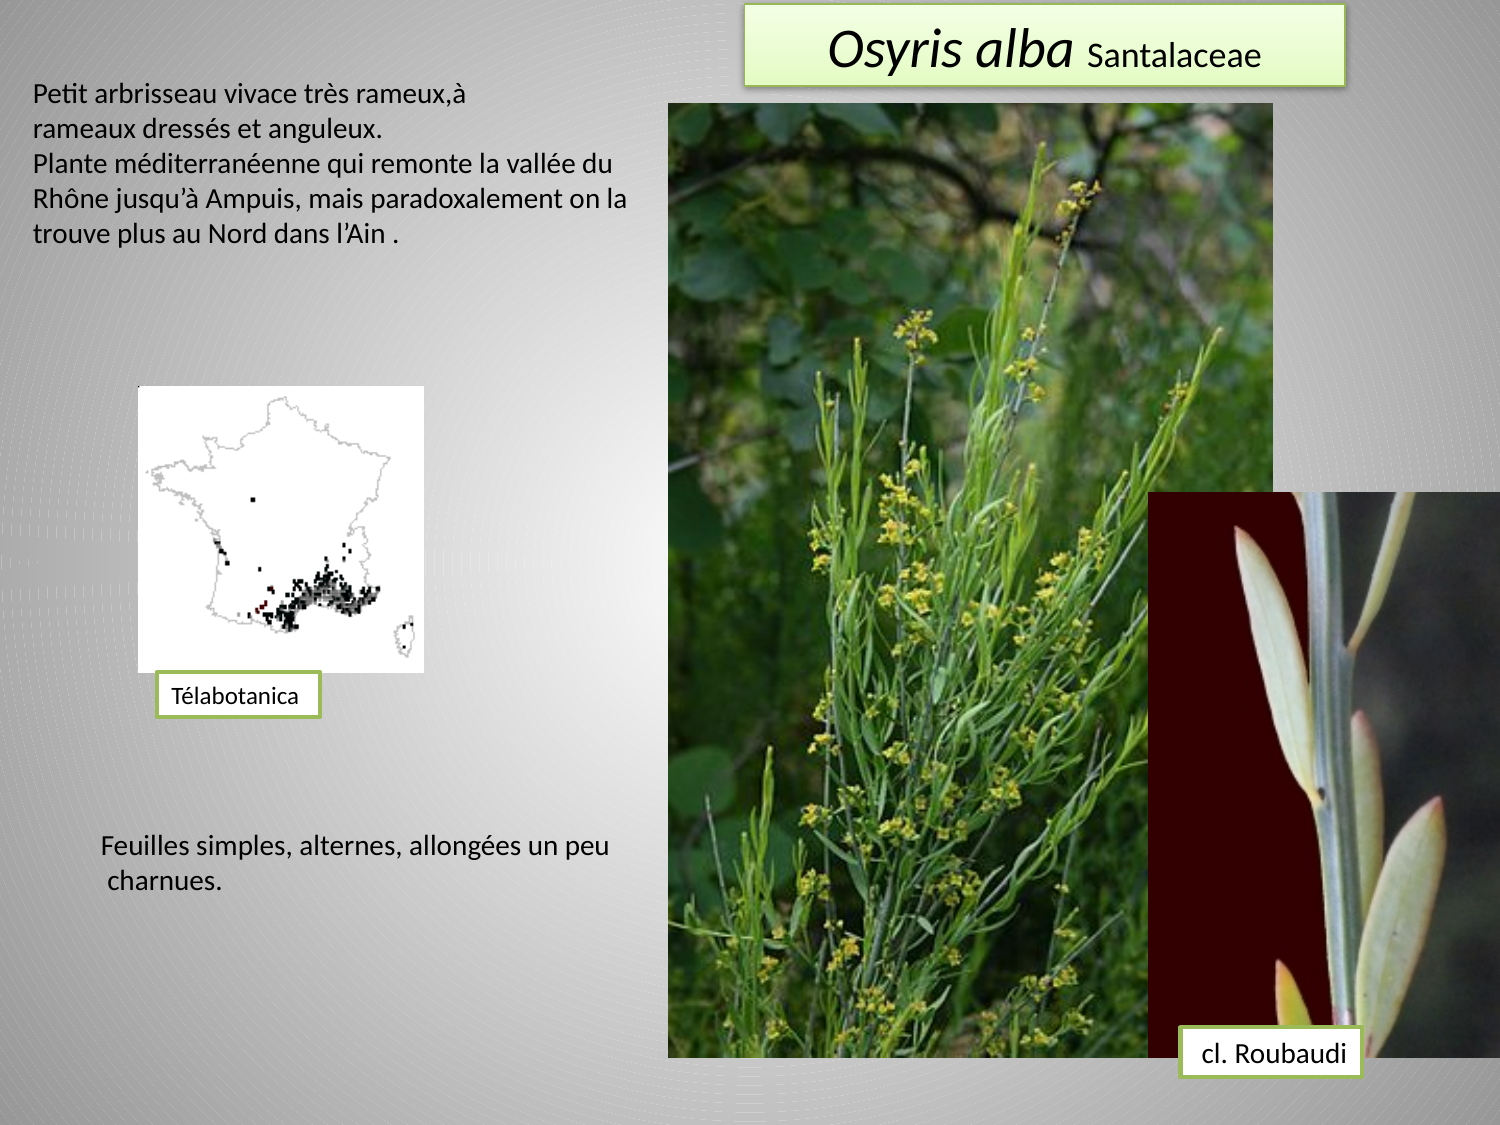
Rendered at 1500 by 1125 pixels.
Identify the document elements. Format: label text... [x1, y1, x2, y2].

text_box Feuilles simples, alternes, allongées un peu charnues. [86, 819, 626, 904]
title Osyris alba Santalaceae [744, 3, 1346, 87]
picture [668, 102, 1274, 1058]
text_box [1147, 492, 1500, 1079]
text_box Petit arbrisseau vivace très rameux,à rameaux dressés et anguleux. Plante méditerranéenne qui remonte la vallée du Rhône jusqu’à Ampuis, mais paradoxalement on la trouve plus au Nord dans l’Ain . [18, 66, 654, 292]
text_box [138, 386, 425, 718]
